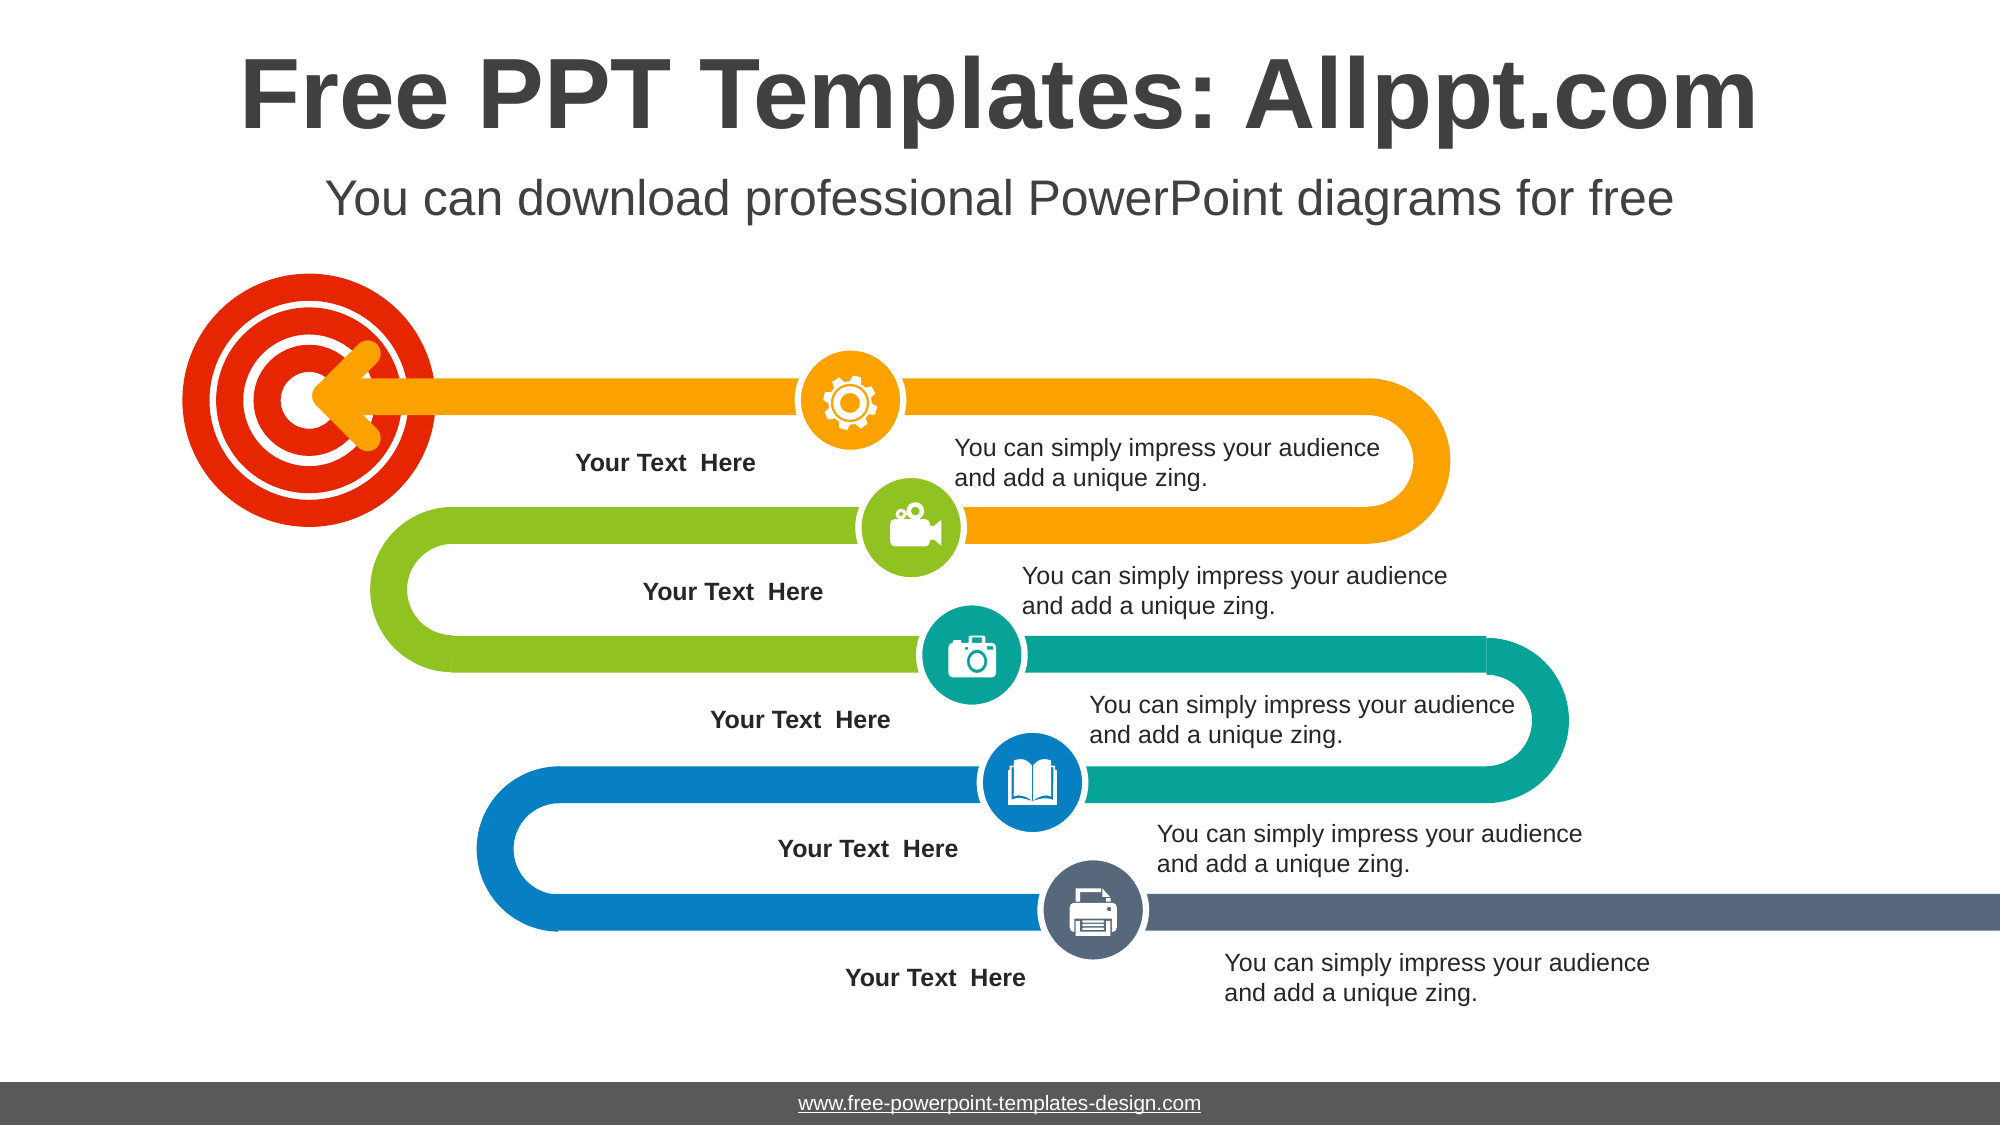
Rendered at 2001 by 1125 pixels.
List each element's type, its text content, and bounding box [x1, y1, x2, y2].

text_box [830, 938, 1672, 1015]
text_box [1071, 932, 1115, 937]
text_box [195, 287, 423, 514]
text_box [1044, 932, 1143, 938]
text_box [1489, 893, 2000, 932]
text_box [695, 681, 1537, 757]
text_box www.free-powerpoint-templates-design.com [0, 1082, 2000, 1123]
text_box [303, 361, 390, 460]
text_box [476, 804, 1489, 932]
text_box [321, 378, 1451, 544]
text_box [560, 423, 1402, 500]
title Free PPT Templates: Allppt.com [0, 32, 2000, 161]
text_box [850, 374, 863, 378]
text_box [451, 635, 1570, 804]
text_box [627, 552, 1470, 629]
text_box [370, 544, 1370, 673]
text_box [801, 346, 900, 378]
list You can download professional PowerPoint diagrams for free [0, 164, 2000, 234]
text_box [762, 810, 1605, 886]
